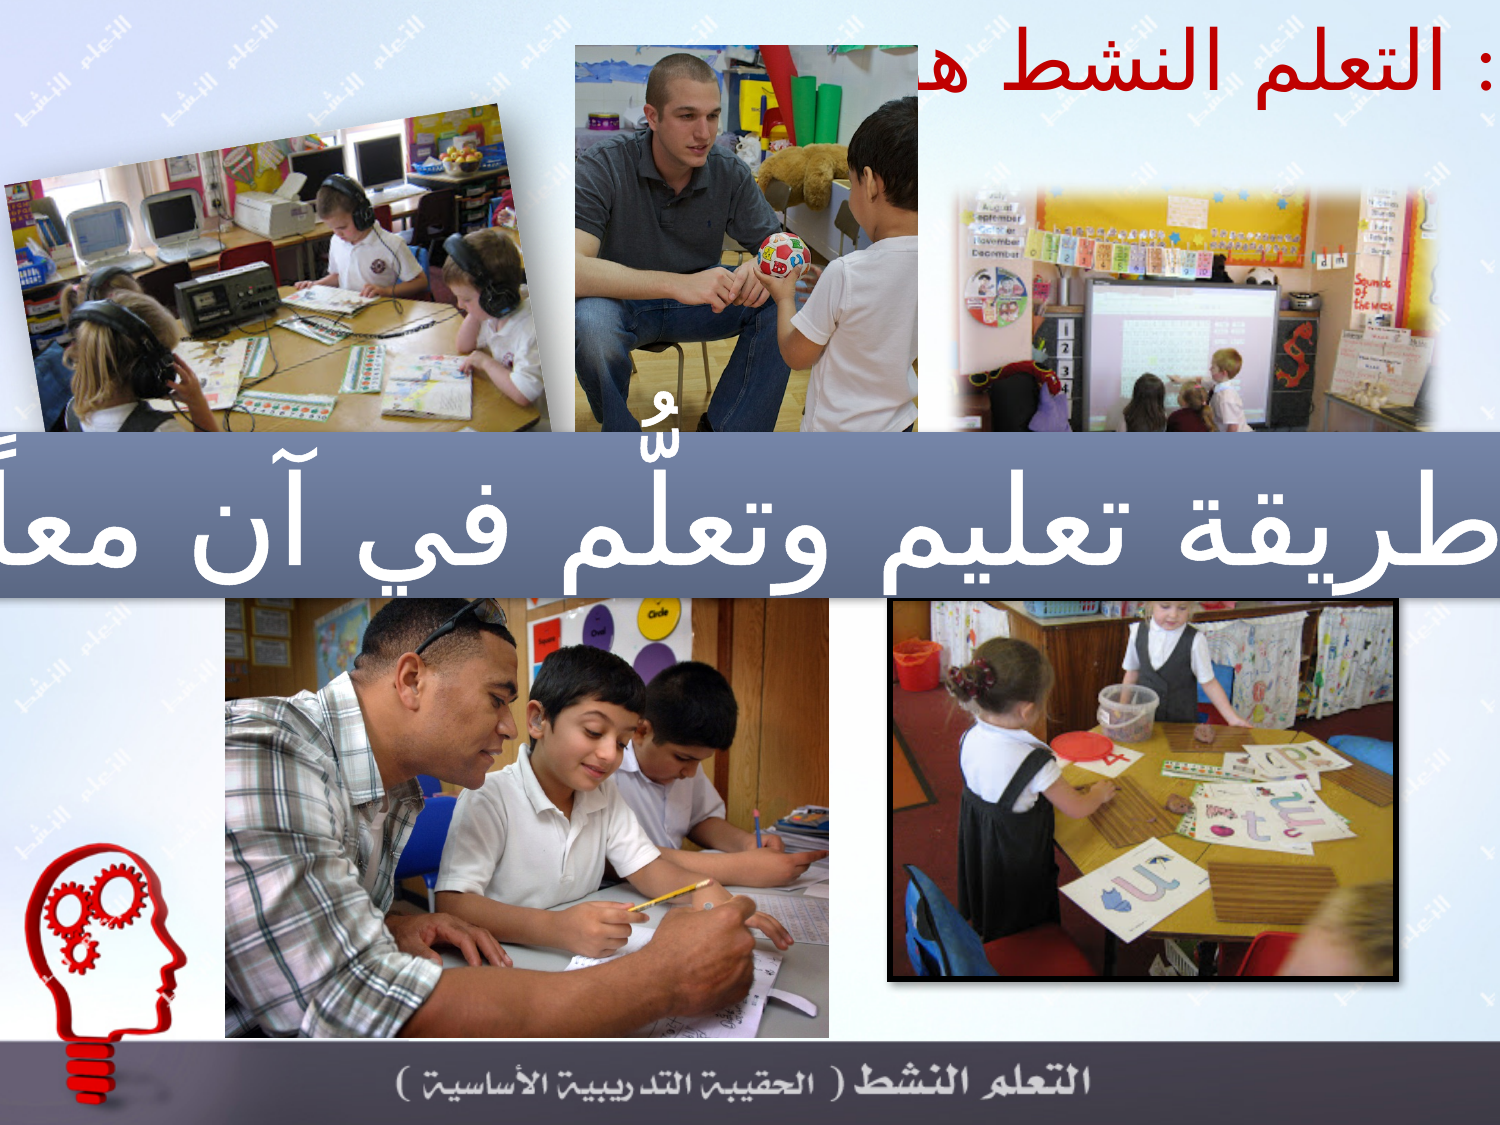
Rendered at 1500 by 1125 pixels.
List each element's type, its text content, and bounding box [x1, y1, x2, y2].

picture [0, 0, 1500, 560]
text_box التعلم النشط هو : [737, 0, 1500, 115]
picture [892, 600, 1394, 977]
text_box طريقة تعليم وتعلُّم في آن معاً [0, 432, 1500, 598]
picture [0, 574, 1500, 1125]
